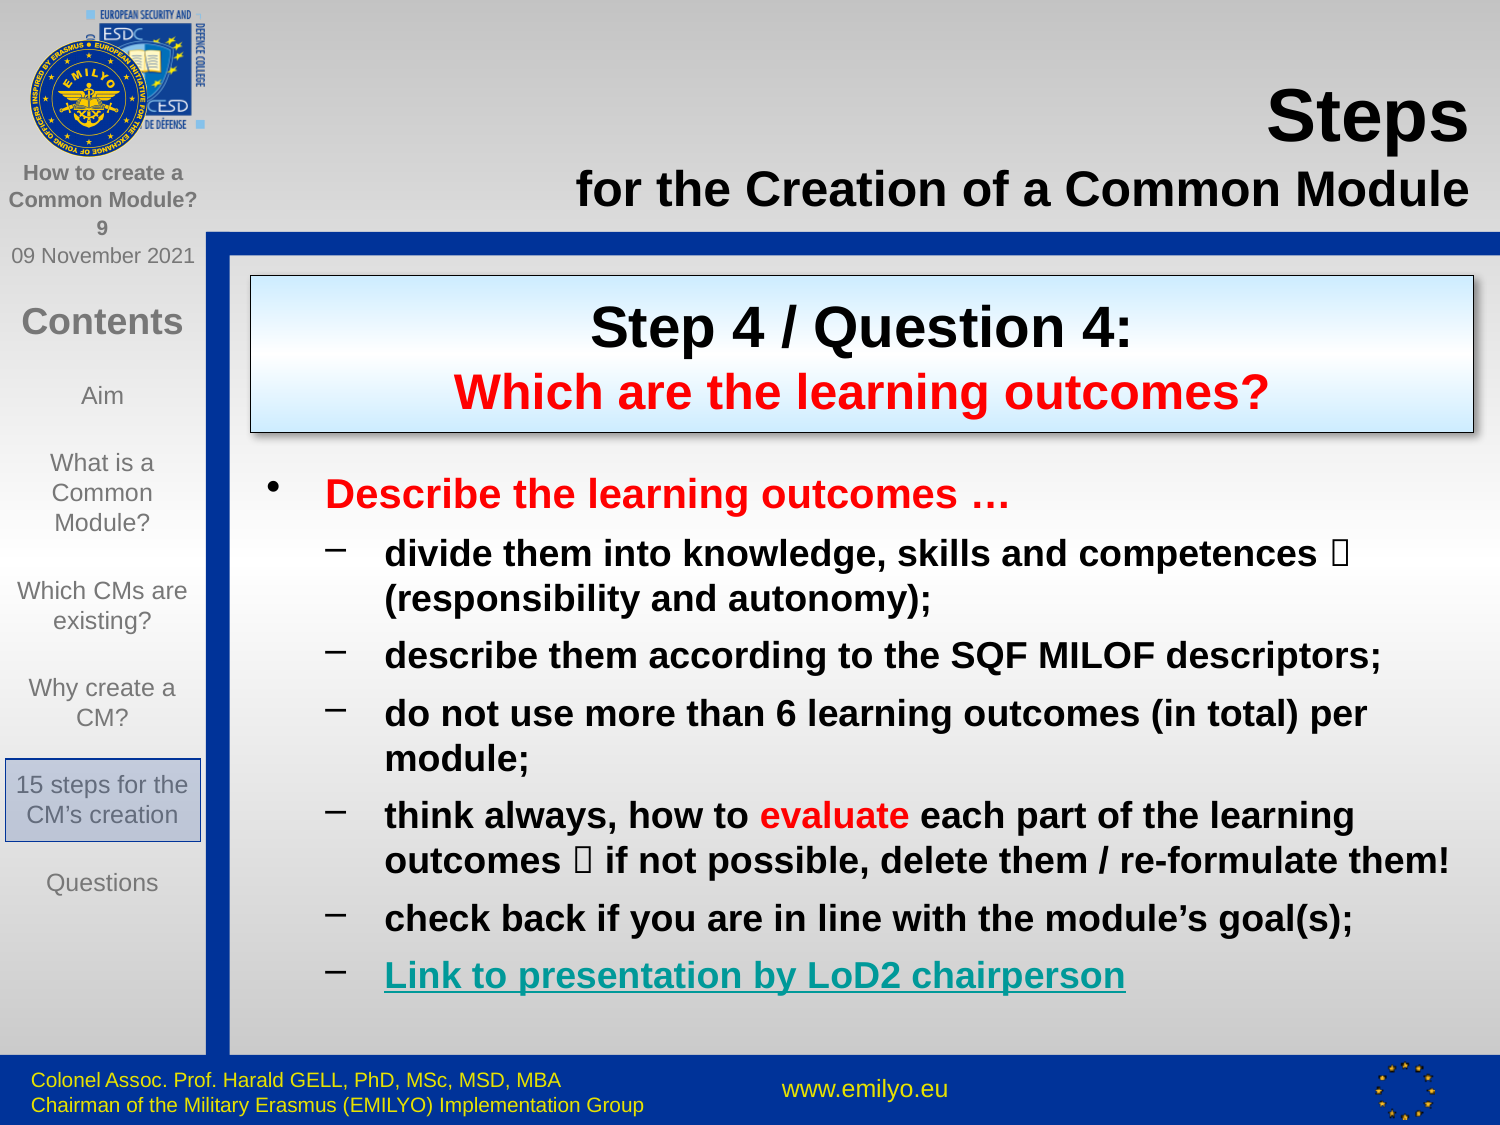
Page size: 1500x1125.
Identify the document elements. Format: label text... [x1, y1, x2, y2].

list Step 4 / Question 4: Which are the learning outcomes? [250, 275, 1474, 433]
title Steps for the Creation of a Common Module [207, 28, 1471, 217]
text_box [5, 758, 201, 842]
text_box Describe the learning outcomes … divide them into knowledge, skills and competences  (responsibility and autonomy); describe them according to the SQF MILOF descriptors; do not use more than 6 learning outcomes (in total) per module; think always, how to evaluate each part of the learning outcomes  if not possible, delete them / re-formulate them! check back if you are in line with the module’s goal(s); Link to presentation by LoD2 chairperson [266, 460, 1465, 992]
picture [30, 10, 205, 158]
picture [1374, 1060, 1435, 1120]
